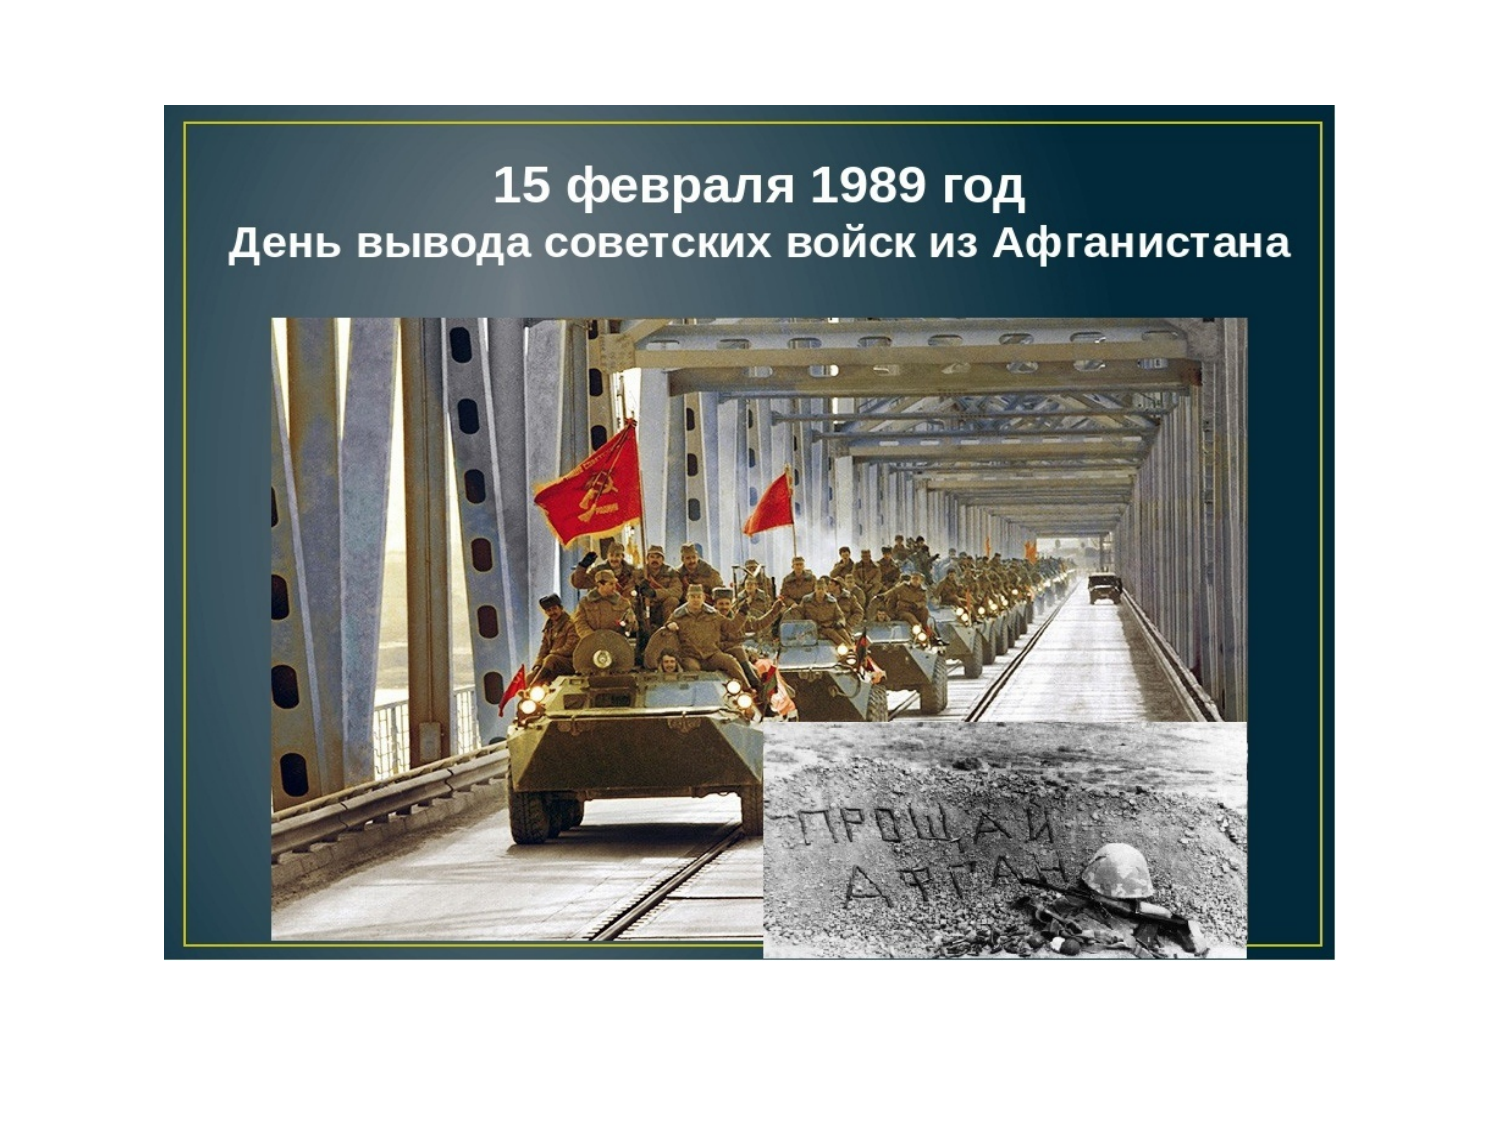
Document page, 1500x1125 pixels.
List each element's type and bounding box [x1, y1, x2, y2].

picture [163, 105, 1337, 962]
